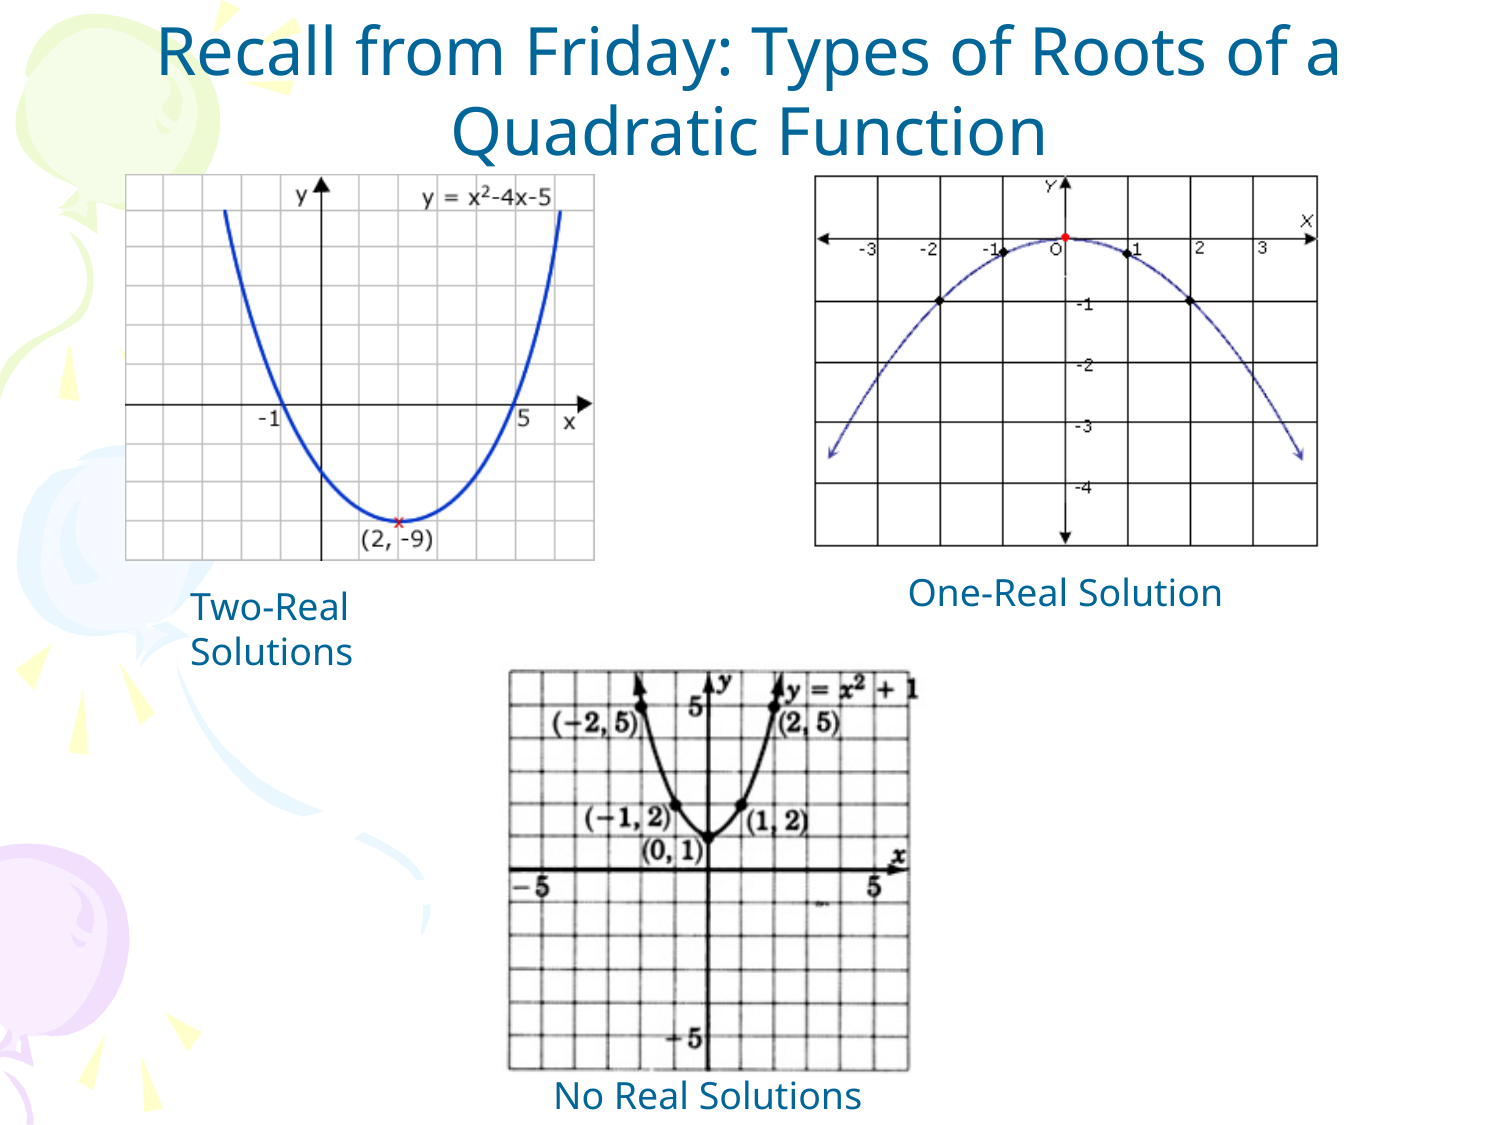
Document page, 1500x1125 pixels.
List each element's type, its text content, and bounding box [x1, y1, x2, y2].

picture [809, 171, 1327, 550]
picture [500, 662, 927, 1084]
picture [125, 174, 595, 562]
text_box Recall from Friday: Types of Roots of a Quadratic Function [0, 1, 1500, 176]
text_box Two-Real Solutions [175, 575, 527, 681]
text_box No Real Solutions [538, 1093, 889, 1125]
text_box One-Real Solution [892, 561, 1244, 622]
